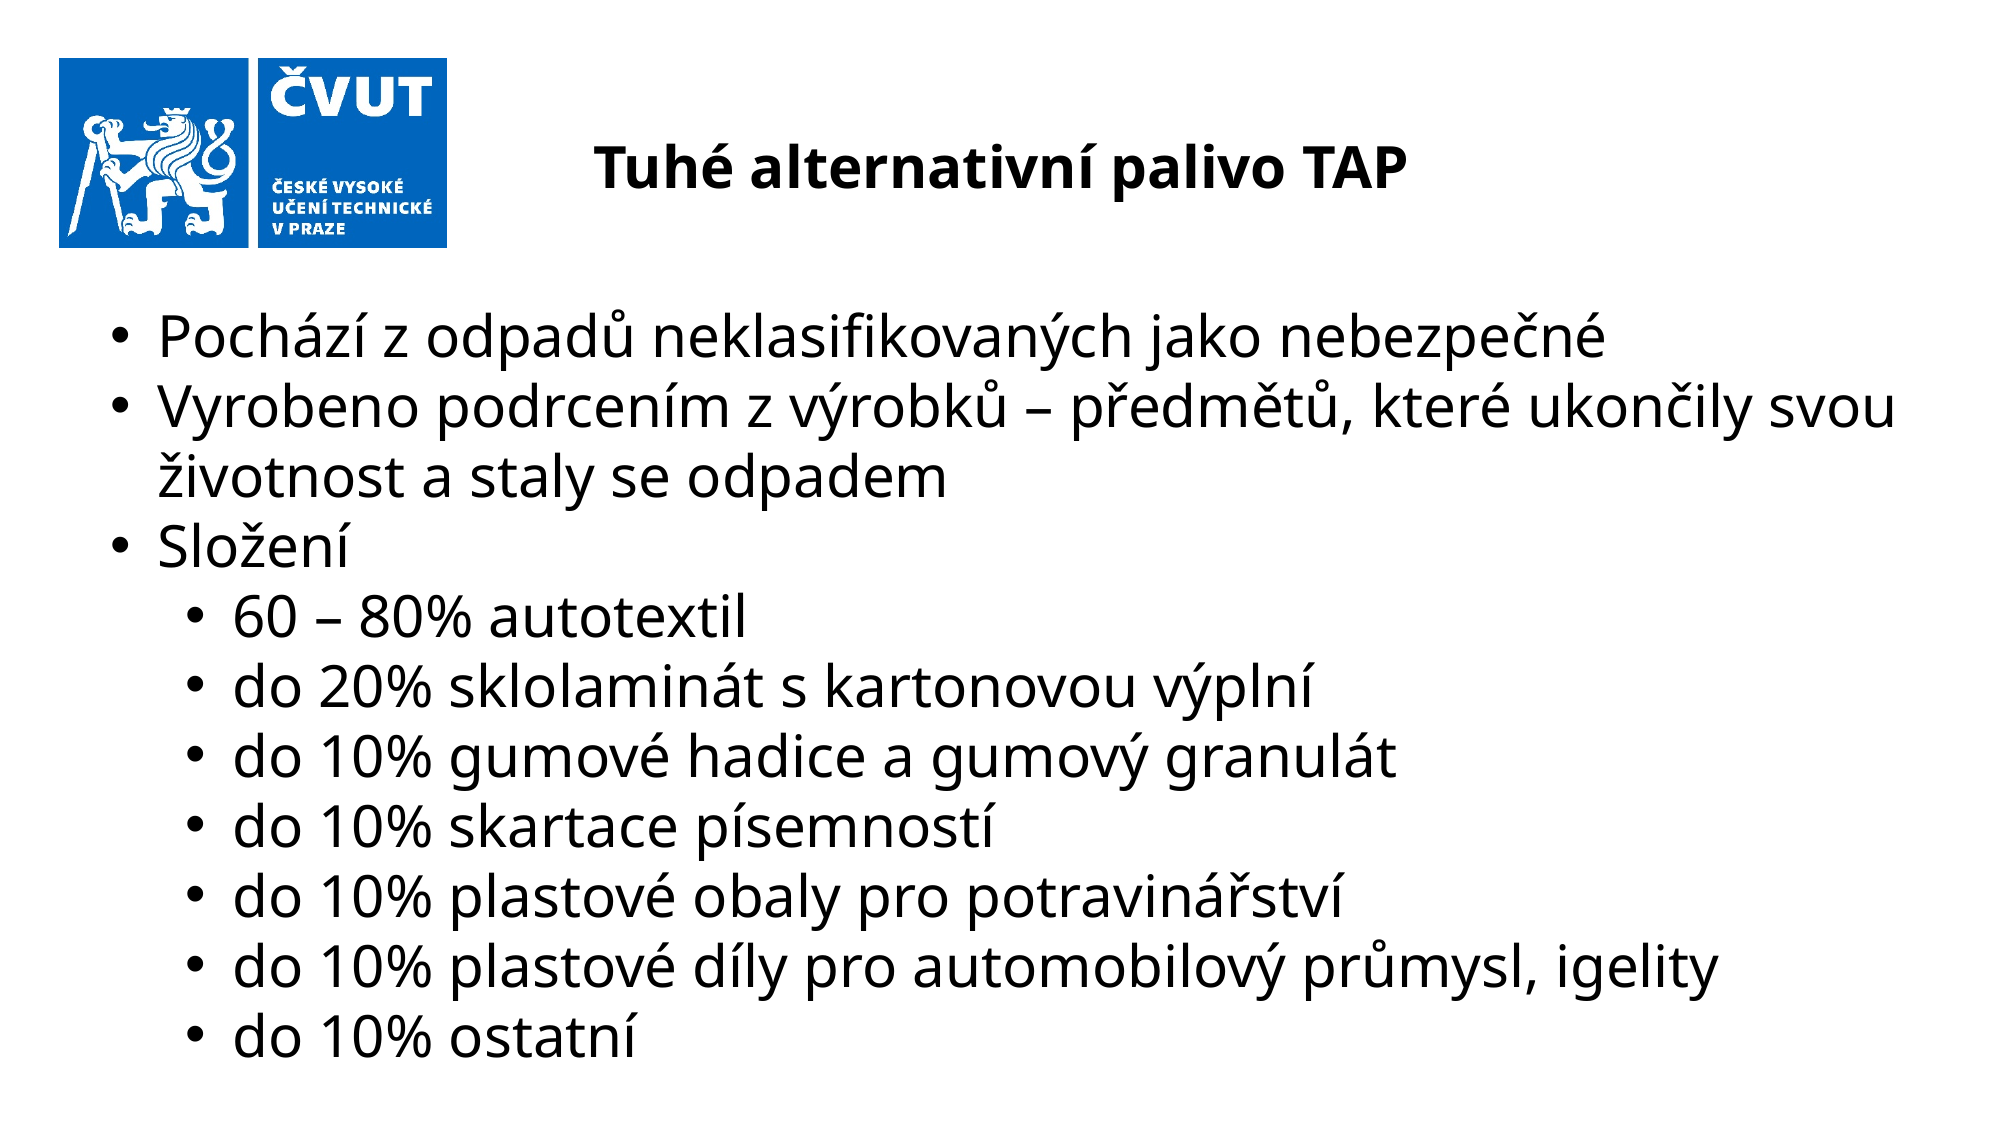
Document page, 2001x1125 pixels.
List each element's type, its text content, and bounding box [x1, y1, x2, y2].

title Tuhé alternativní palivo TAP [578, 68, 1603, 247]
text_box Pochází z odpadů neklasifikovaných jako nebezpečné Vyrobeno podrcením z výrobků – předmětů, které ukončily svou životnost a staly se odpadem Složení 60 – 80% autotextil do 20% sklolaminát s kartonovou výplní do 10% gumové hadice a gumový granulát do 10% skartace písemností do 10% plastové obaly pro potravinářství do 10% plastové díly pro automobilový průmysl, igelity do 10% ostatní [95, 291, 1930, 1077]
picture [59, 58, 447, 248]
